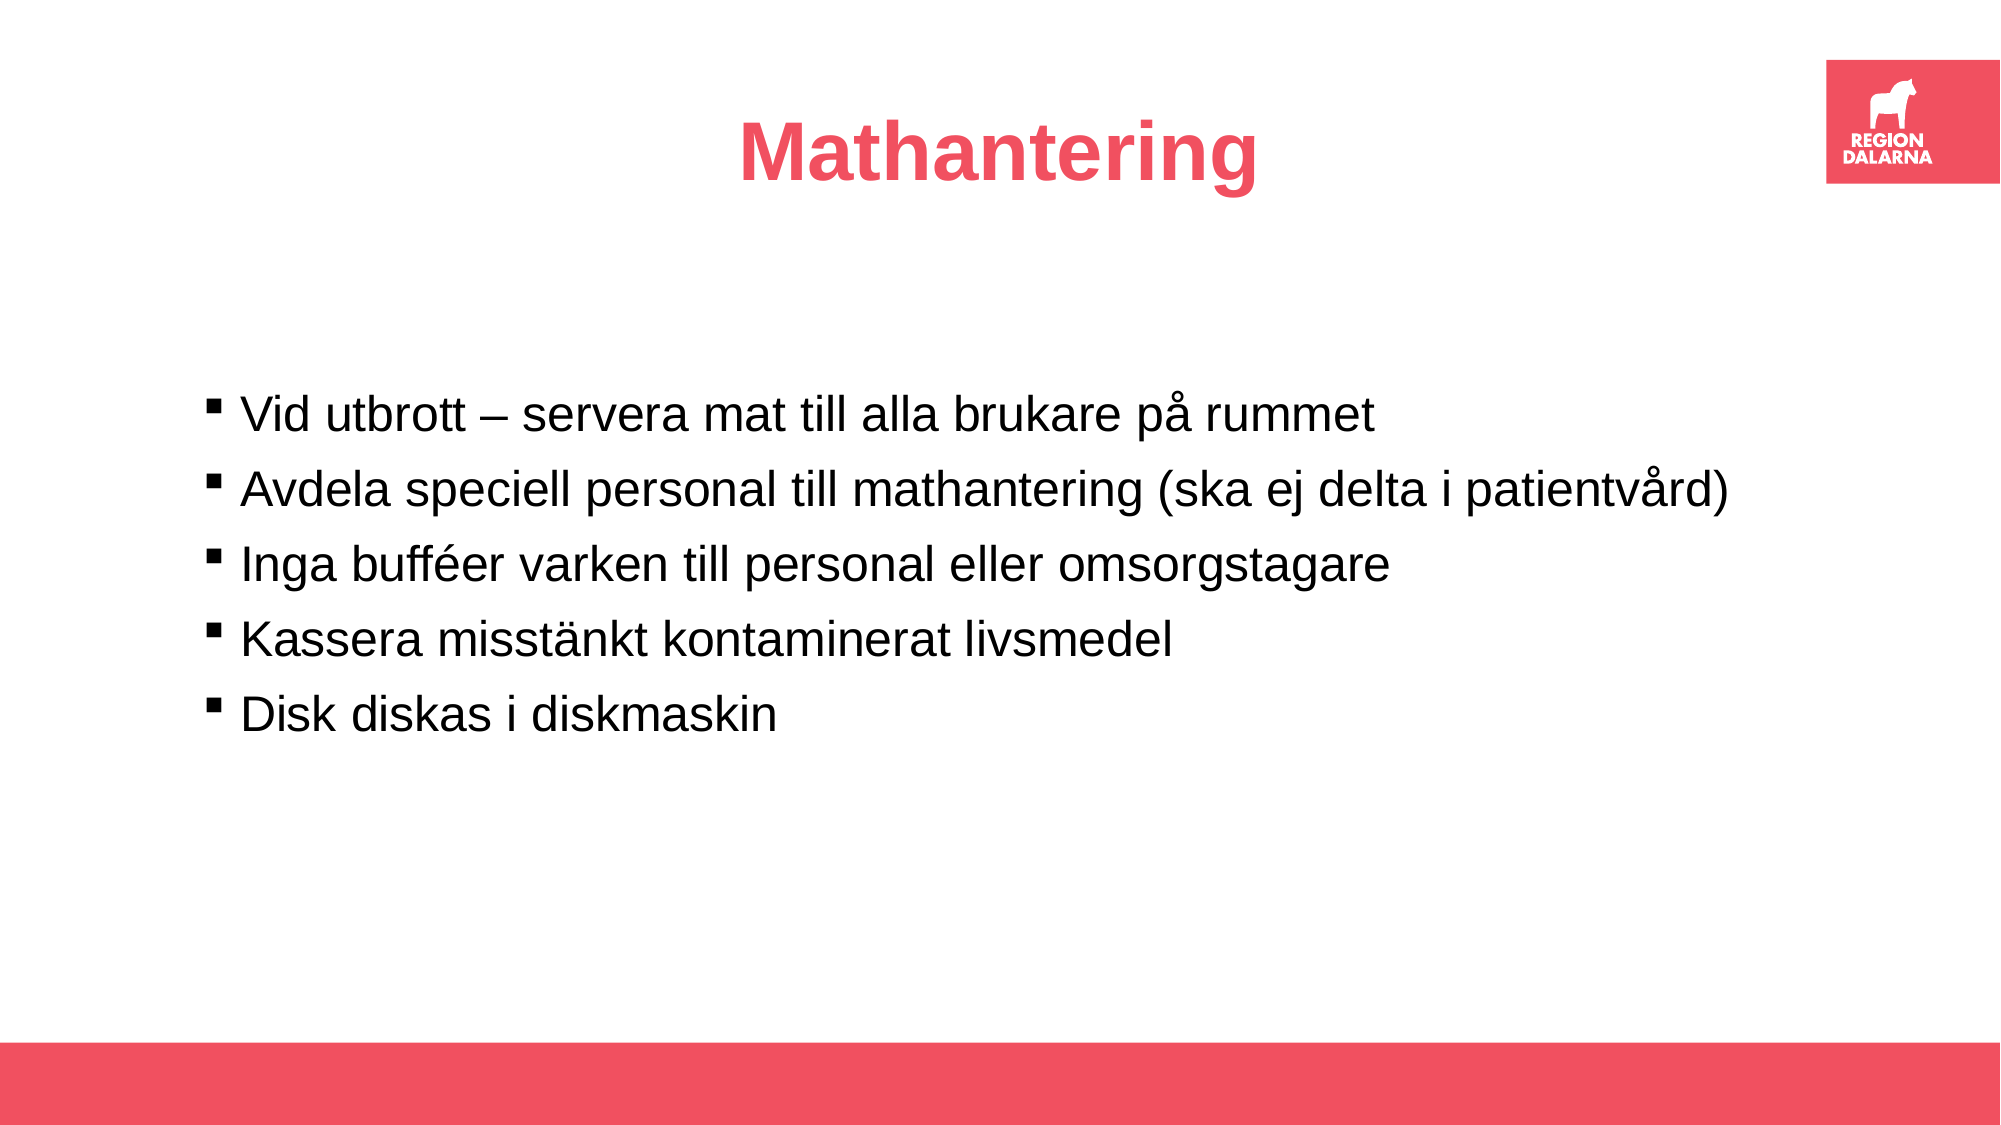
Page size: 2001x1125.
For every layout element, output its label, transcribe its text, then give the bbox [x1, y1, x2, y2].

title Mathantering [187, 39, 1808, 263]
list Vid utbrott – servera mat till alla brukare på rummet Avdela speciell personal till mathantering (ska ej delta i patientvård) Inga bufféer varken till personal eller omsorgstagare Kassera misstänkt kontaminerat livsmedel Disk diskas i diskmaskin [187, 381, 1808, 1044]
